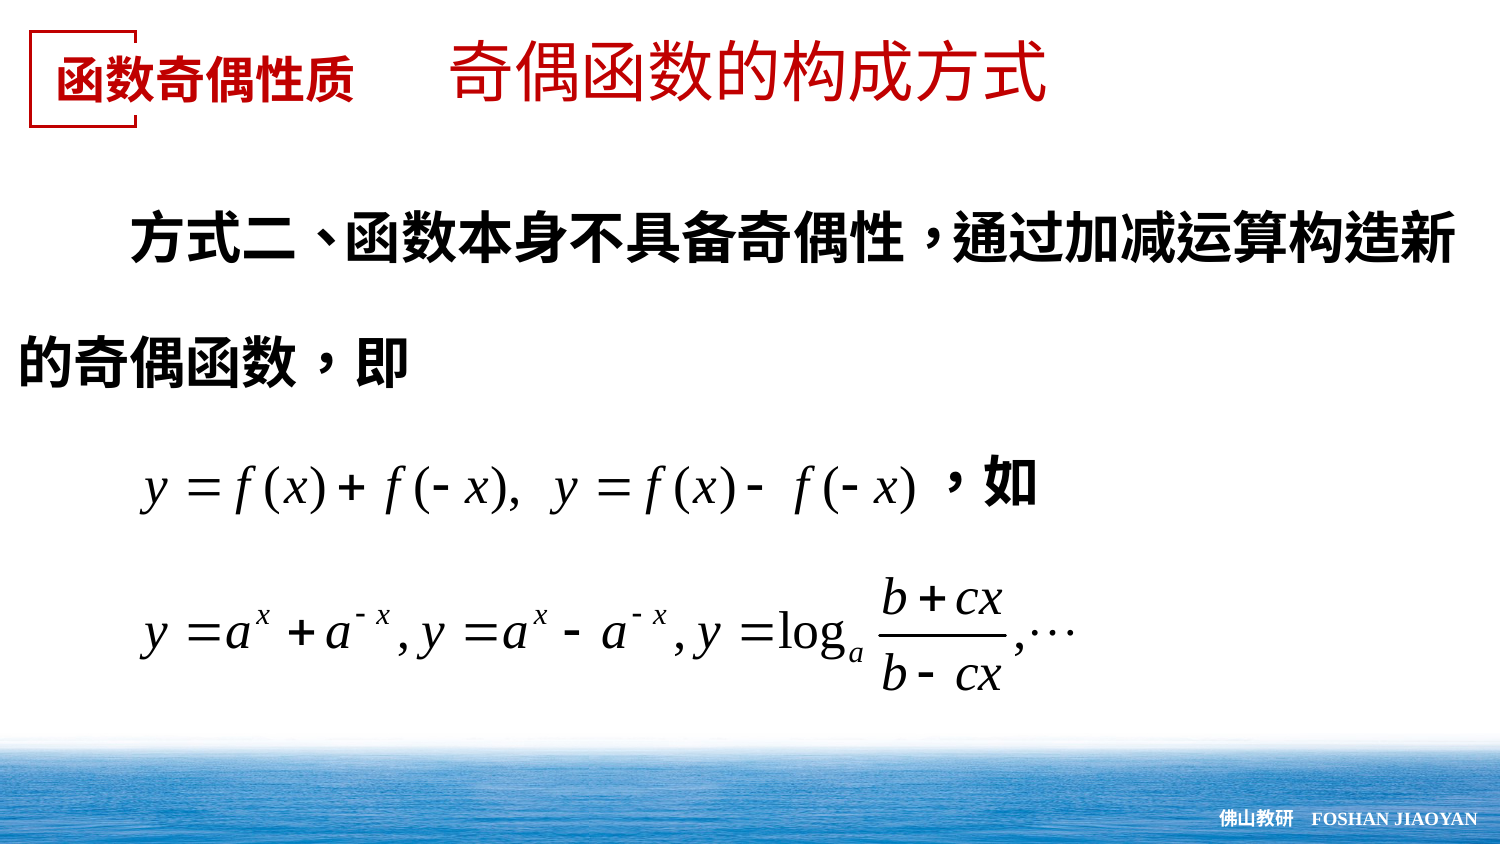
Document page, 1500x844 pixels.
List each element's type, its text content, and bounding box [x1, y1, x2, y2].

picture [0, 733, 1500, 844]
text_box [29, 31, 137, 127]
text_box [17, 176, 1456, 757]
text_box 奇偶函数的构成方式 [432, 31, 1069, 100]
text_box 函数奇偶性质 [55, 43, 377, 115]
